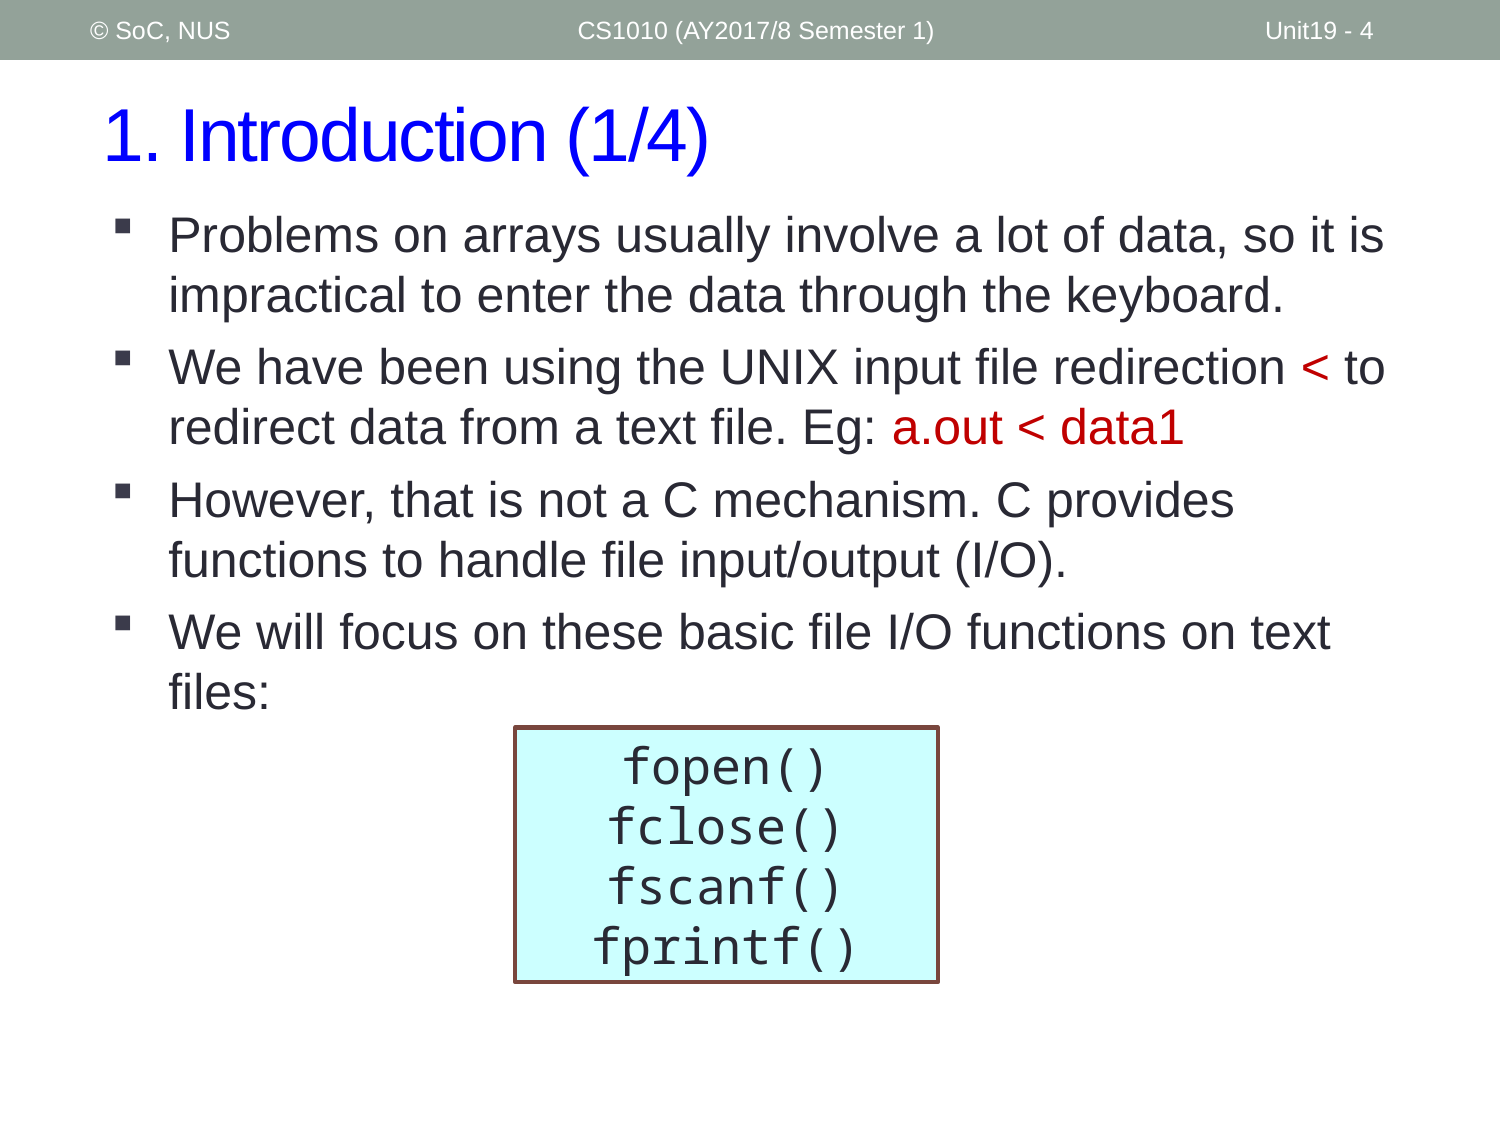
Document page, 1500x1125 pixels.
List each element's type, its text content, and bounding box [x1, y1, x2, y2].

slide_number © SoC, NUS [75, 3, 550, 57]
footer CS1010 (AY2017/8 Semester 1) [562, 3, 1238, 57]
title 1. Introduction (1/4) [87, 62, 1463, 200]
list Problems on arrays usually involve a lot of data, so it is impractical to enter the data through the keyboard. We have been using the UNIX input file redirection < to redirect data from a text file. Eg: a.out < data1 However, that is not a C mechanism. C provides functions to handle file input/output (I/O). We will focus on these basic file I/O functions on text files: [96, 194, 1447, 824]
text_box fopen() fclose() fscanf() fprintf() [513, 725, 940, 984]
slide_number Unit19 - 4 [1250, 3, 1425, 57]
